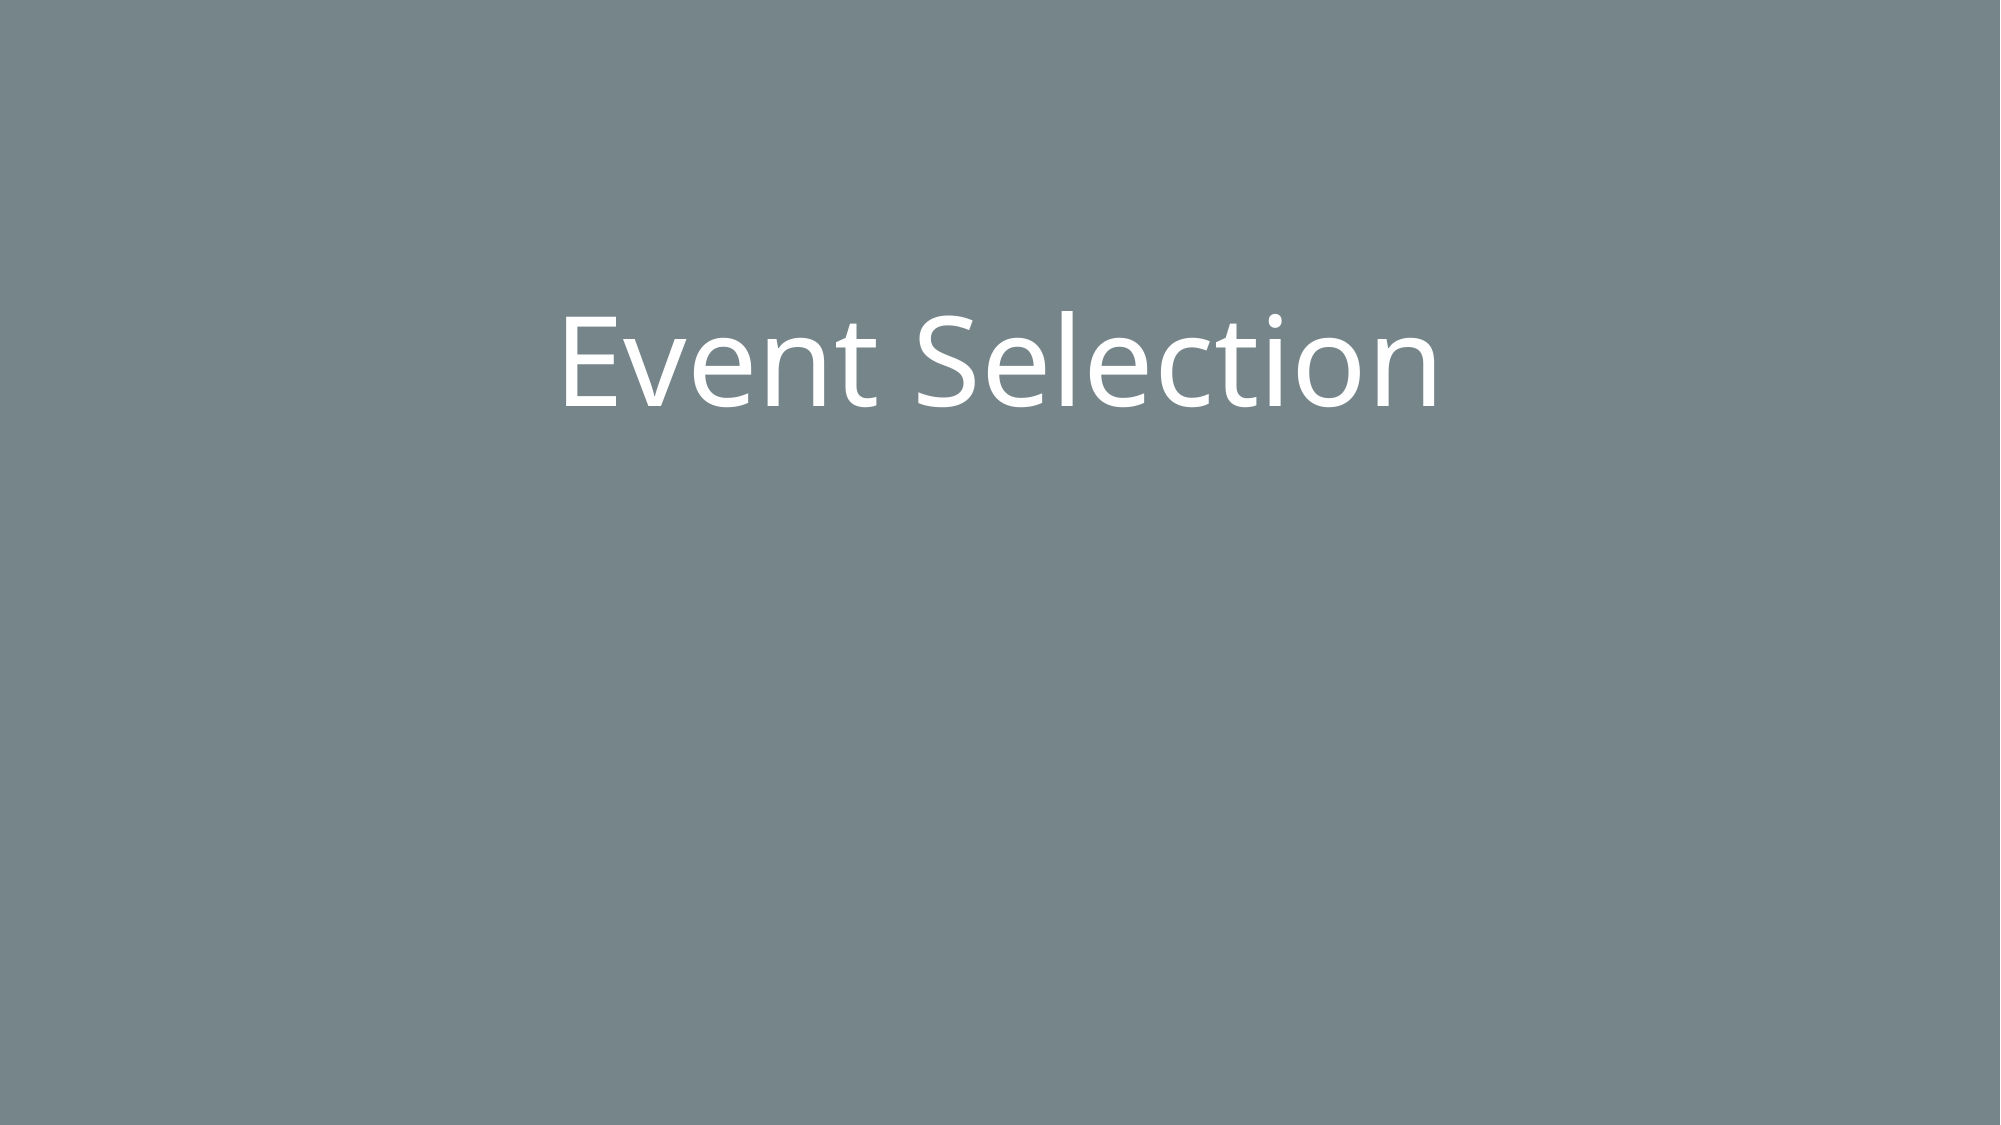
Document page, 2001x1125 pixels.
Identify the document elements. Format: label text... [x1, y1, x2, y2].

text_box [0, 0, 2000, 1125]
text_box Event Selection [539, 274, 1461, 440]
